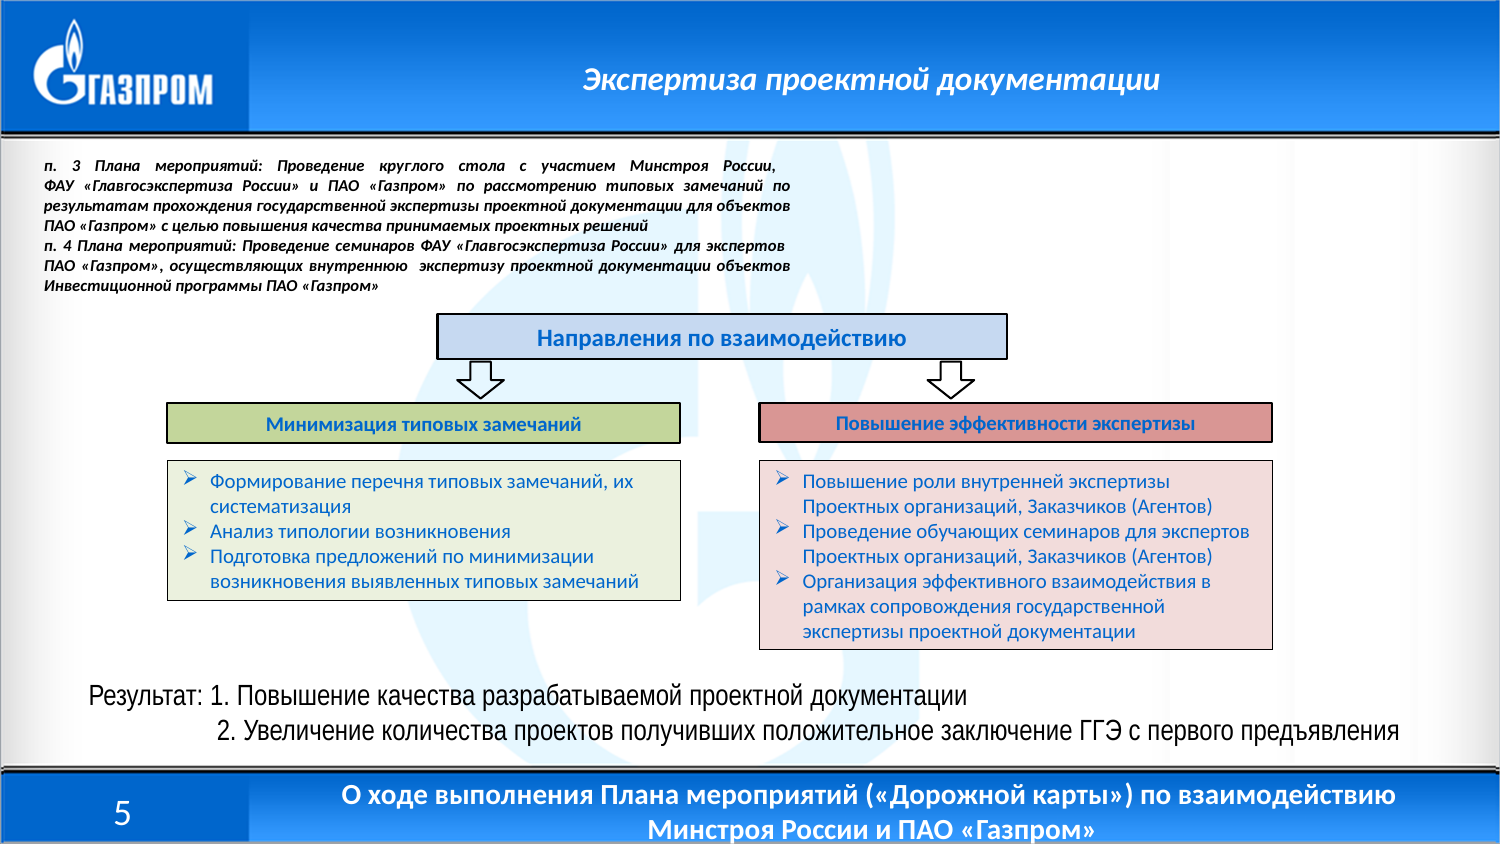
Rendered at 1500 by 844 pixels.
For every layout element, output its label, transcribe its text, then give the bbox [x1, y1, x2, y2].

text_box Направления по взаимодействию [435, 312, 1009, 361]
text_box Минимизация типовых замечаний [165, 401, 682, 445]
picture [0, 0, 1500, 777]
text_box Формирование перечня типовых замечаний, их систематизация Анализ типологии возникновения Подготовка предложений по минимизации возникновения выявленных типовых замечаний [167, 460, 681, 601]
text_box 5 [0, 777, 245, 844]
text_box п. 3 Плана мероприятий: Проведение круглого стола с участием Минстроя России, ФАУ «Главгосэкспертиза России» и ПАО «Газпром» по рассмотрению типовых замечаний по результатам прохождения государственной экспертизы проектной документации для объектов ПАО «Газпром» с целью повышения качества принимаемых проектных решений п. 4 Плана мероприятий: Проведение семинаров ФАУ «Главгосэкспертиза России» для экспертов ПАО «Газпром», осуществляющих внутреннюю экспертизу проектной документации объектов Инвестиционной программы ПАО «Газпром» [29, 147, 807, 323]
text_box О ходе выполнения Плана мероприятий («Дорожной карты») по взаимодействию Минстроя России и ПАО «Газпром» [245, 777, 1500, 844]
text_box [455, 359, 506, 401]
text_box Результат: 1. Повышение качества разрабатываемой проектной документации 2. Увеличение количества проектов получивших положительное заключение ГГЭ с первого предъявления [73, 668, 1450, 754]
text_box Экспертиза проектной документации [250, 49, 1500, 105]
text_box Повышение роли внутренней экспертизы Проектных организаций, Заказчиков (Агентов) Проведение обучающих семинаров для экспертов Проектных организаций, Заказчиков (Агентов) Организация эффективного взаимодействия в рамках сопровождения государственной экспертизы проектной документации [759, 460, 1273, 650]
text_box Повышение эффективности экспертизы [757, 401, 1274, 444]
text_box [925, 359, 977, 401]
